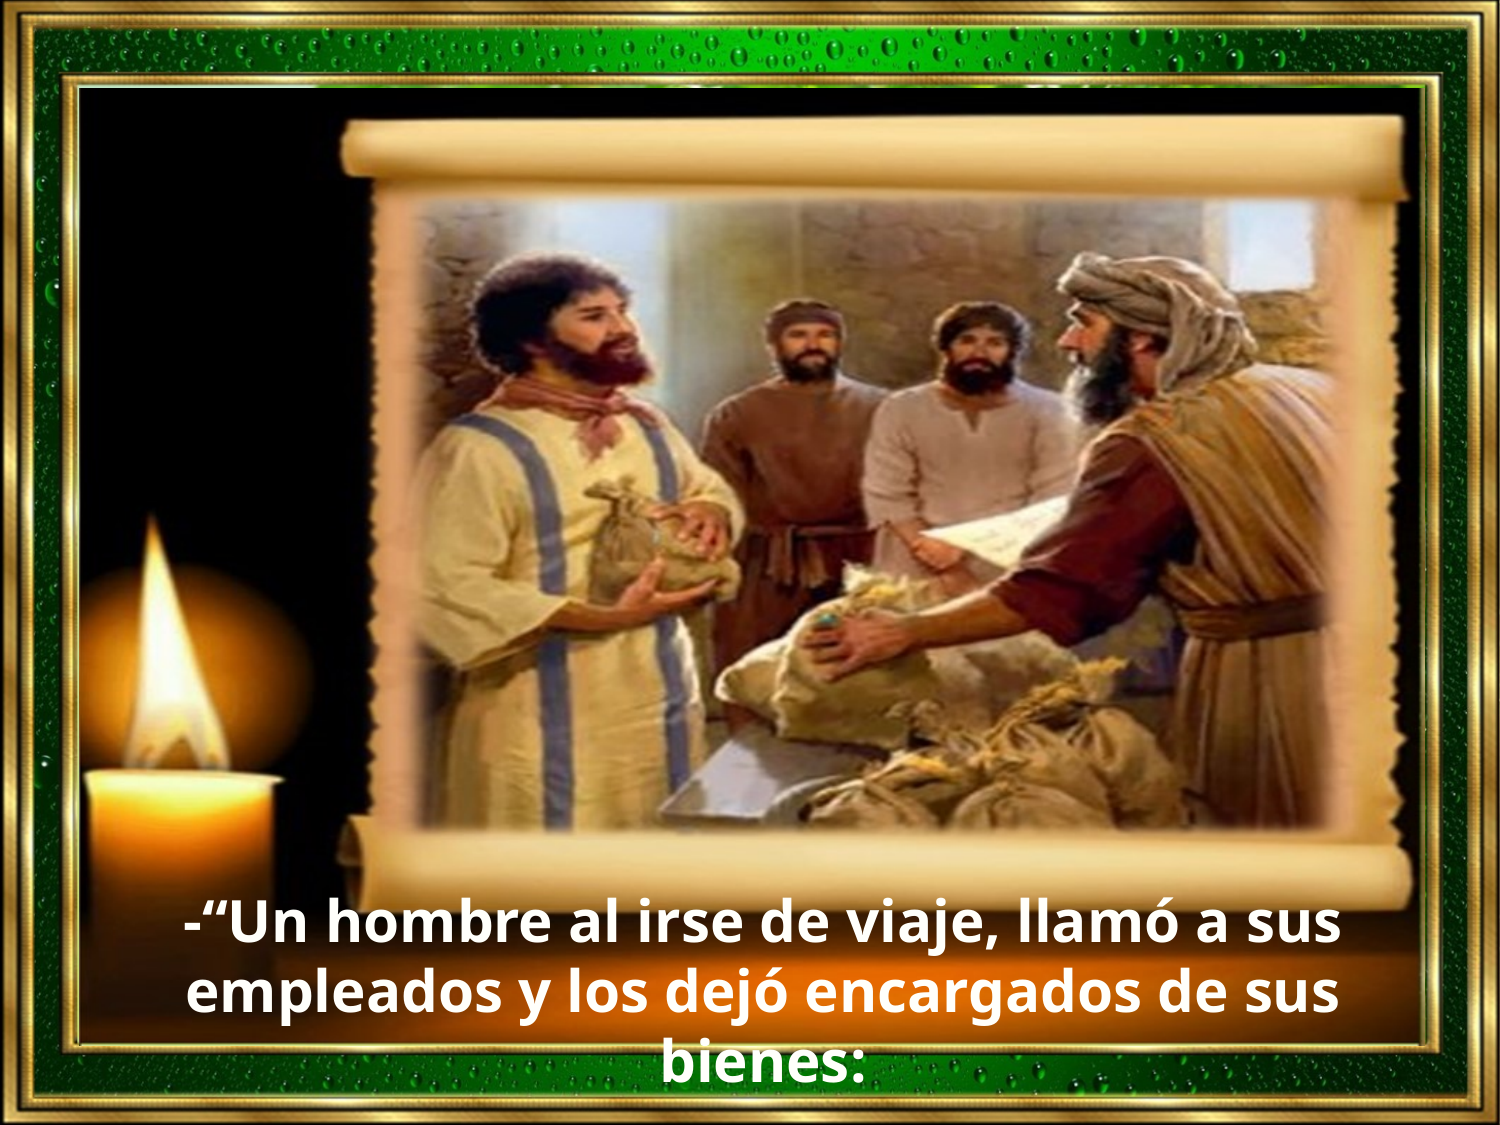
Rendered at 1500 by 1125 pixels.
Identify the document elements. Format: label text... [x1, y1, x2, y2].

text_box -“Un hombre al irse de viaje, llamó a sus empleados y los dejó encargados de sus bienes: [69, 876, 1457, 1102]
picture [0, 0, 1500, 1125]
